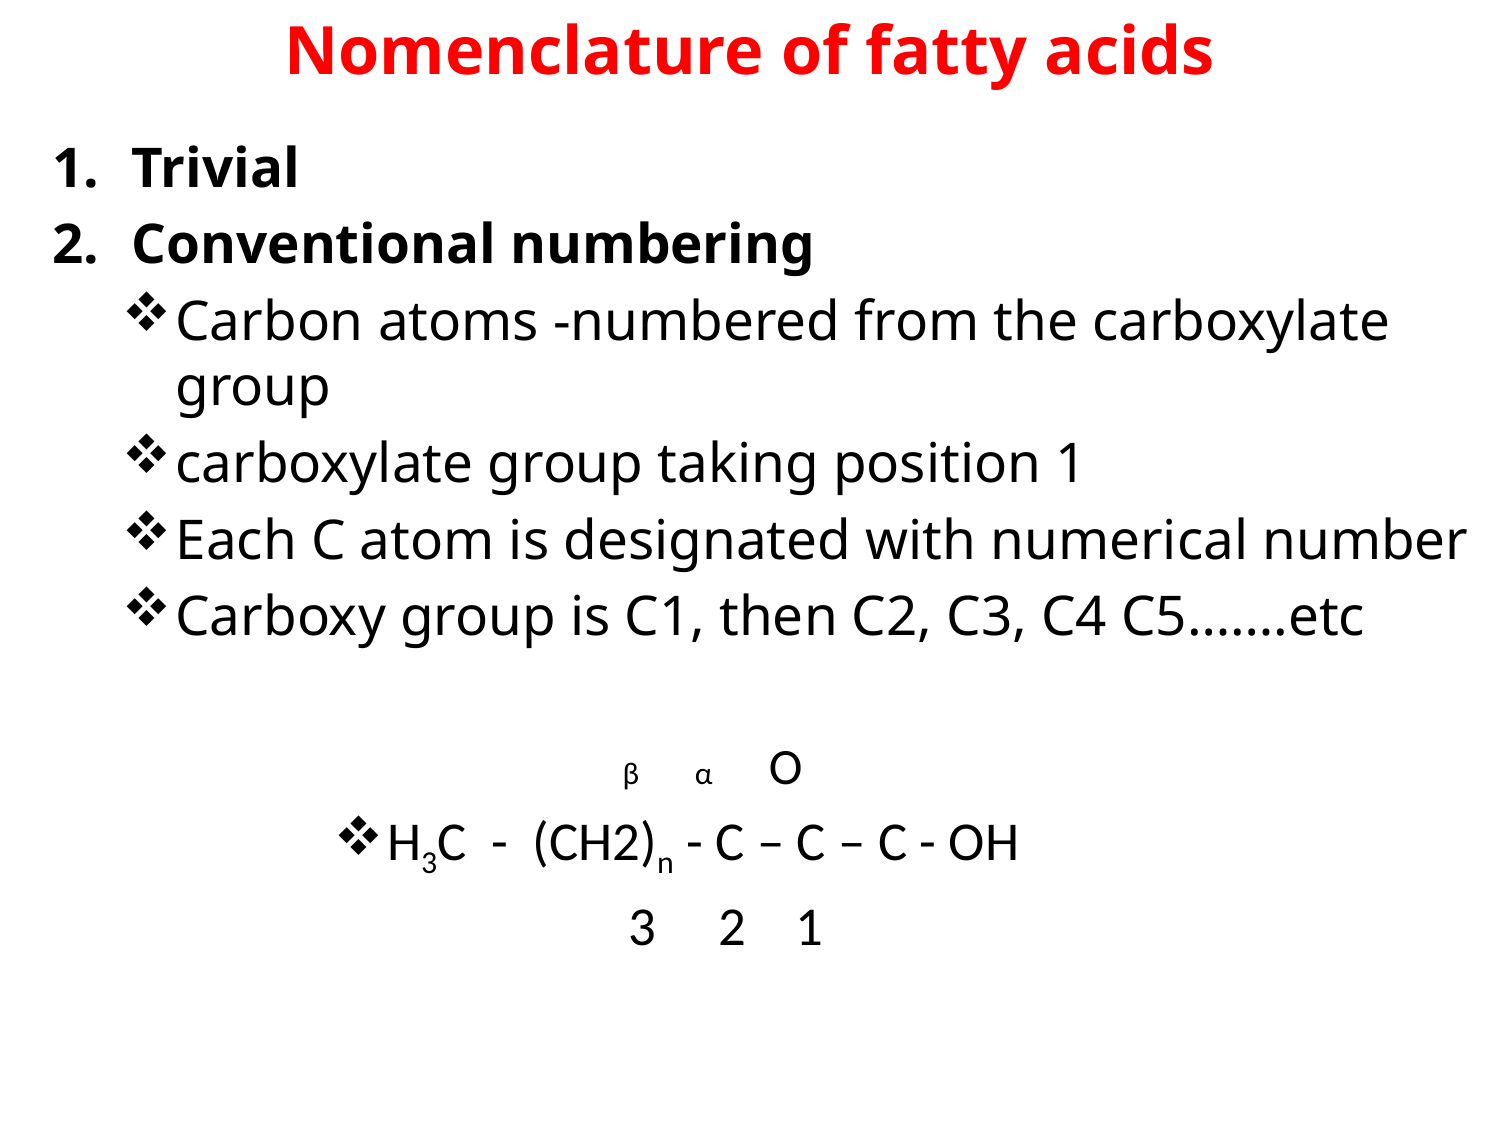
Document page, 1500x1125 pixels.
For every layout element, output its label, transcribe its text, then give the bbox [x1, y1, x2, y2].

text_box Nomenclature of fatty acids [74, 0, 1425, 113]
text_box Trivial Conventional numbering Carbon atoms -numbered from the carboxylate group carboxylate group taking position 1 Each C atom is designated with numerical number Carboxy group is C1, then C2, C3, C4 C5…….etc β α O H3C - (CH2)n - C – C – C - OH 3 2 1 [37, 125, 1500, 975]
